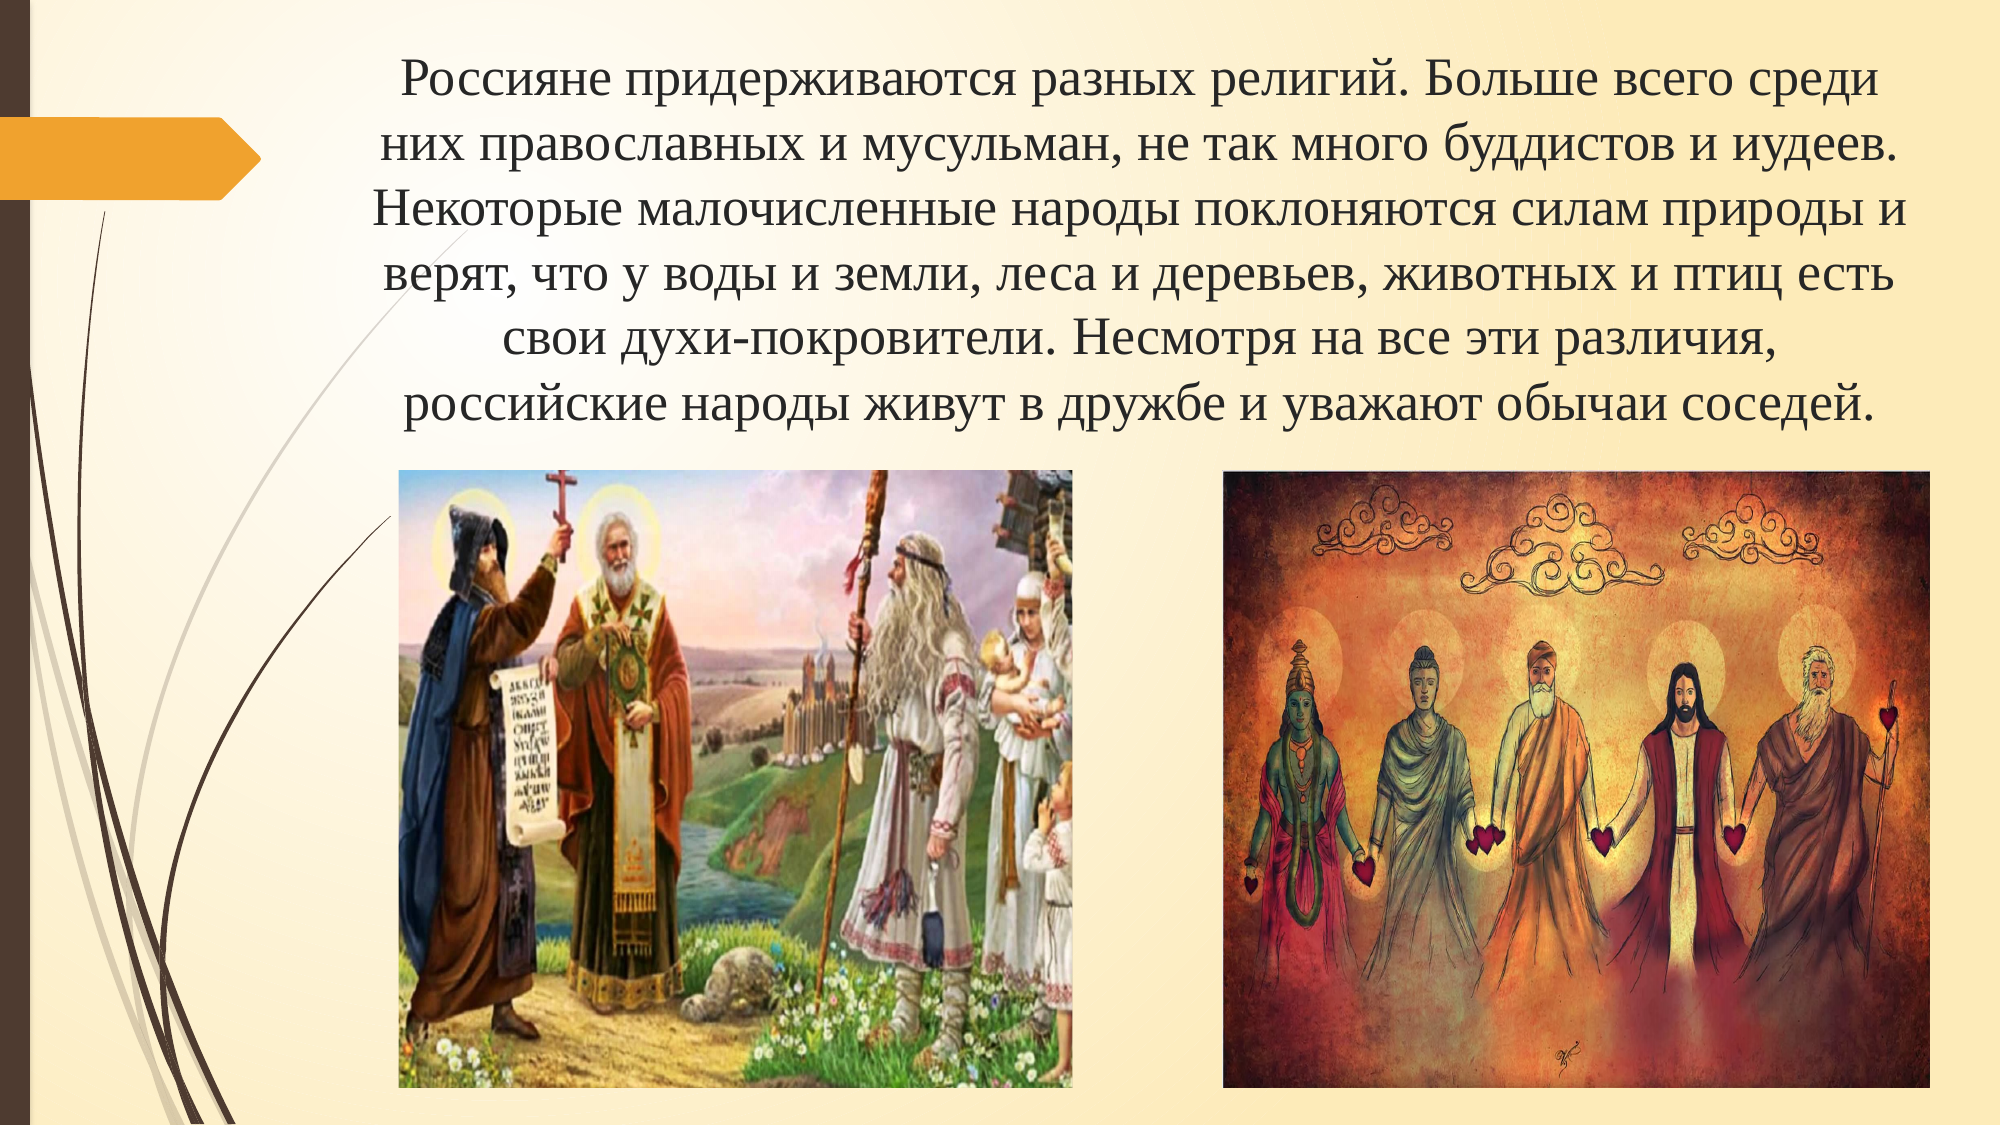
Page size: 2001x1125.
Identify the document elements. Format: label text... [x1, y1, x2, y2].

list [398, 469, 1073, 1089]
title Россияне придерживаются разных религий. Больше всего среди них православных и мусульман, не так много буддистов и иудеев. Некоторые малочисленные народы поклоняются силам природы и верят, что у воды и земли, леса и деревьев, животных и птиц есть свои духи-покровители. Несмотря на все эти различия, российские народы живут в дружбе и уважают обычаи соседей. [351, 33, 1930, 471]
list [1222, 469, 1931, 1089]
